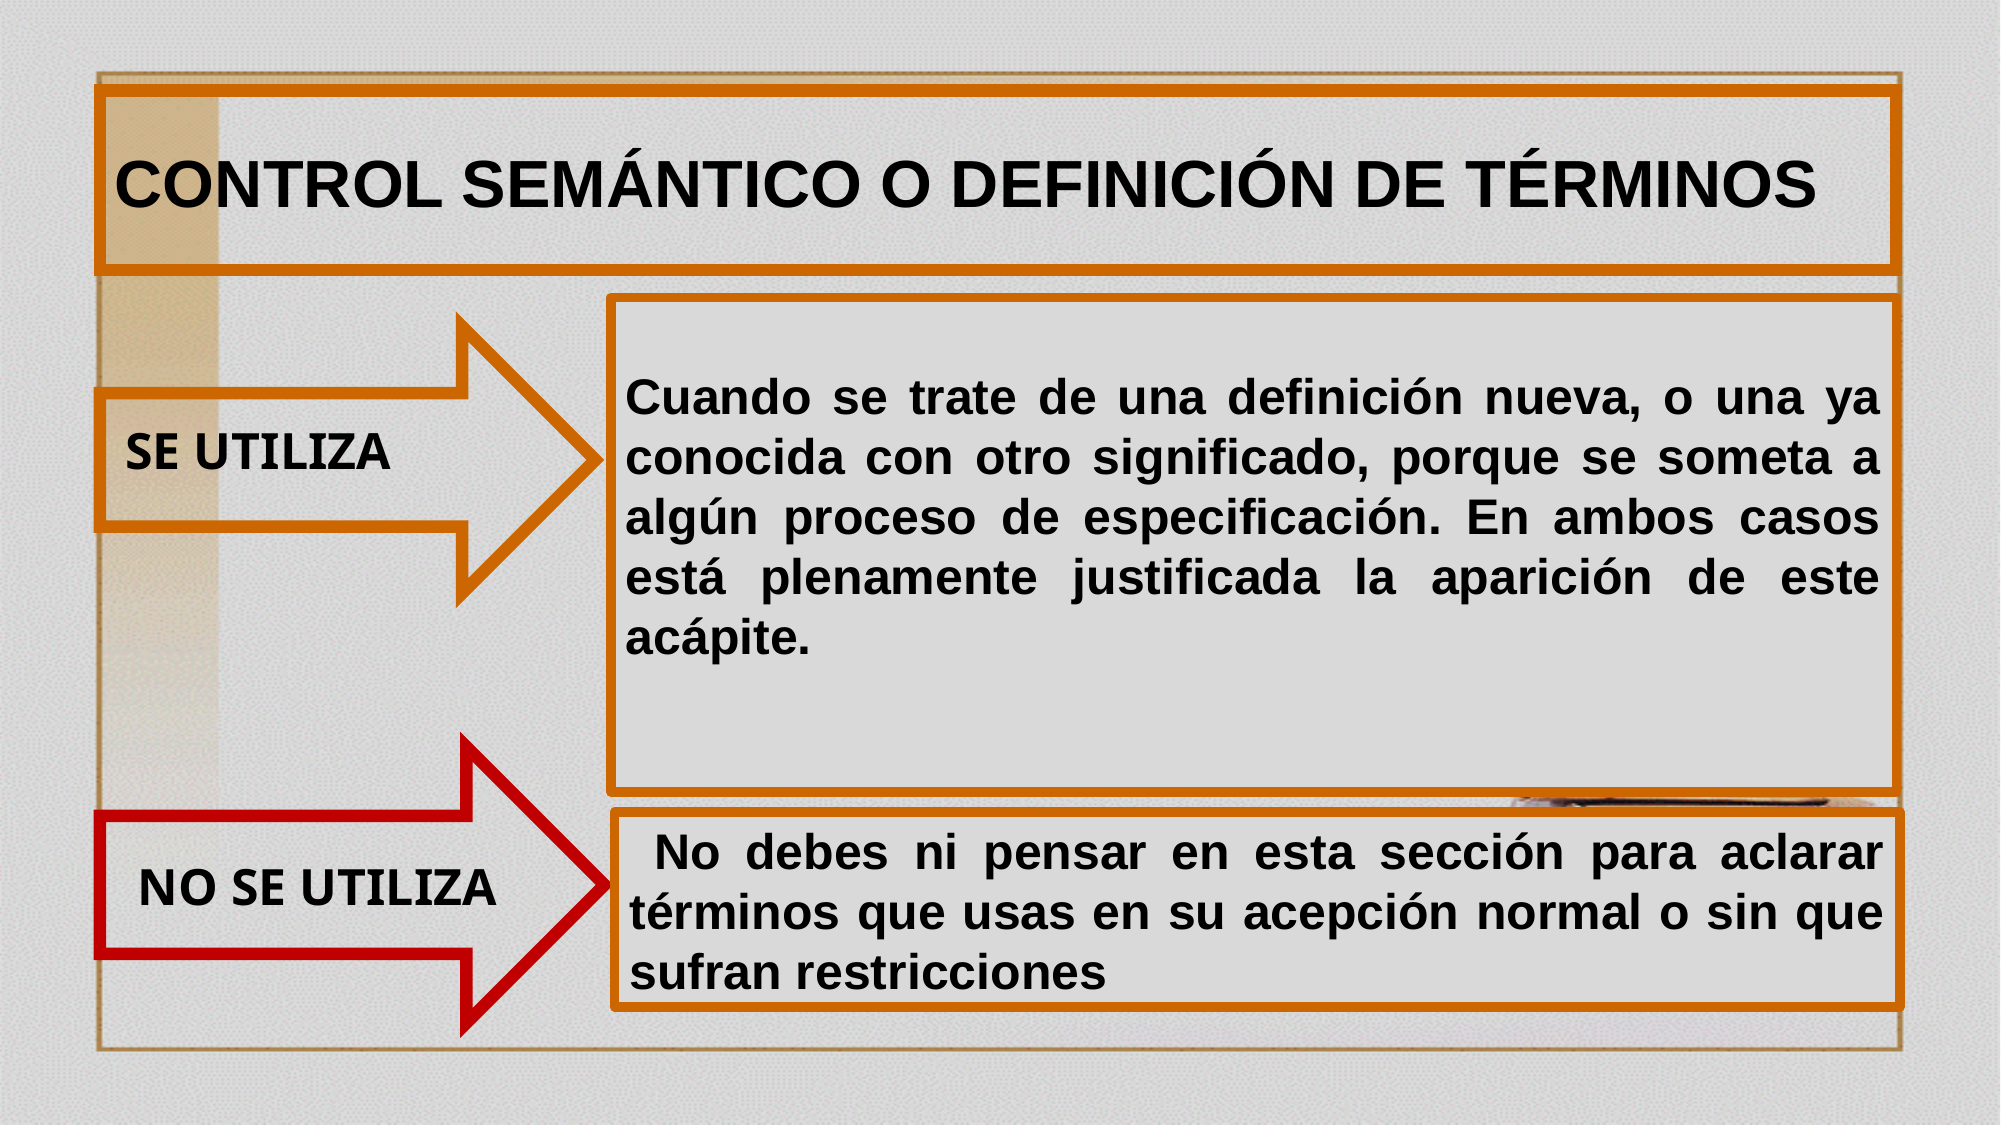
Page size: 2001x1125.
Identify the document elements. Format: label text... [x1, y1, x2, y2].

text_box No debes ni pensar en esta sección para aclarar términos que usas en su acepción normal o sin que sufran restricciones [614, 812, 1900, 1007]
text_box SE UTILIZA [110, 412, 559, 487]
text_box [98, 324, 597, 596]
picture [0, 0, 2001, 1125]
text_box Cuando se trate de una definición nueva, o una ya conocida con otro significado, porque se someta a algún proceso de especificación. En ambos casos está plenamente justificada la aparición de este acápite. [610, 297, 1897, 793]
text_box CONTROL SEMÁNTICO O DEFINICIÓN DE TÉRMINOS [99, 90, 1897, 271]
text_box NO SE UTILIZA [98, 744, 606, 1026]
